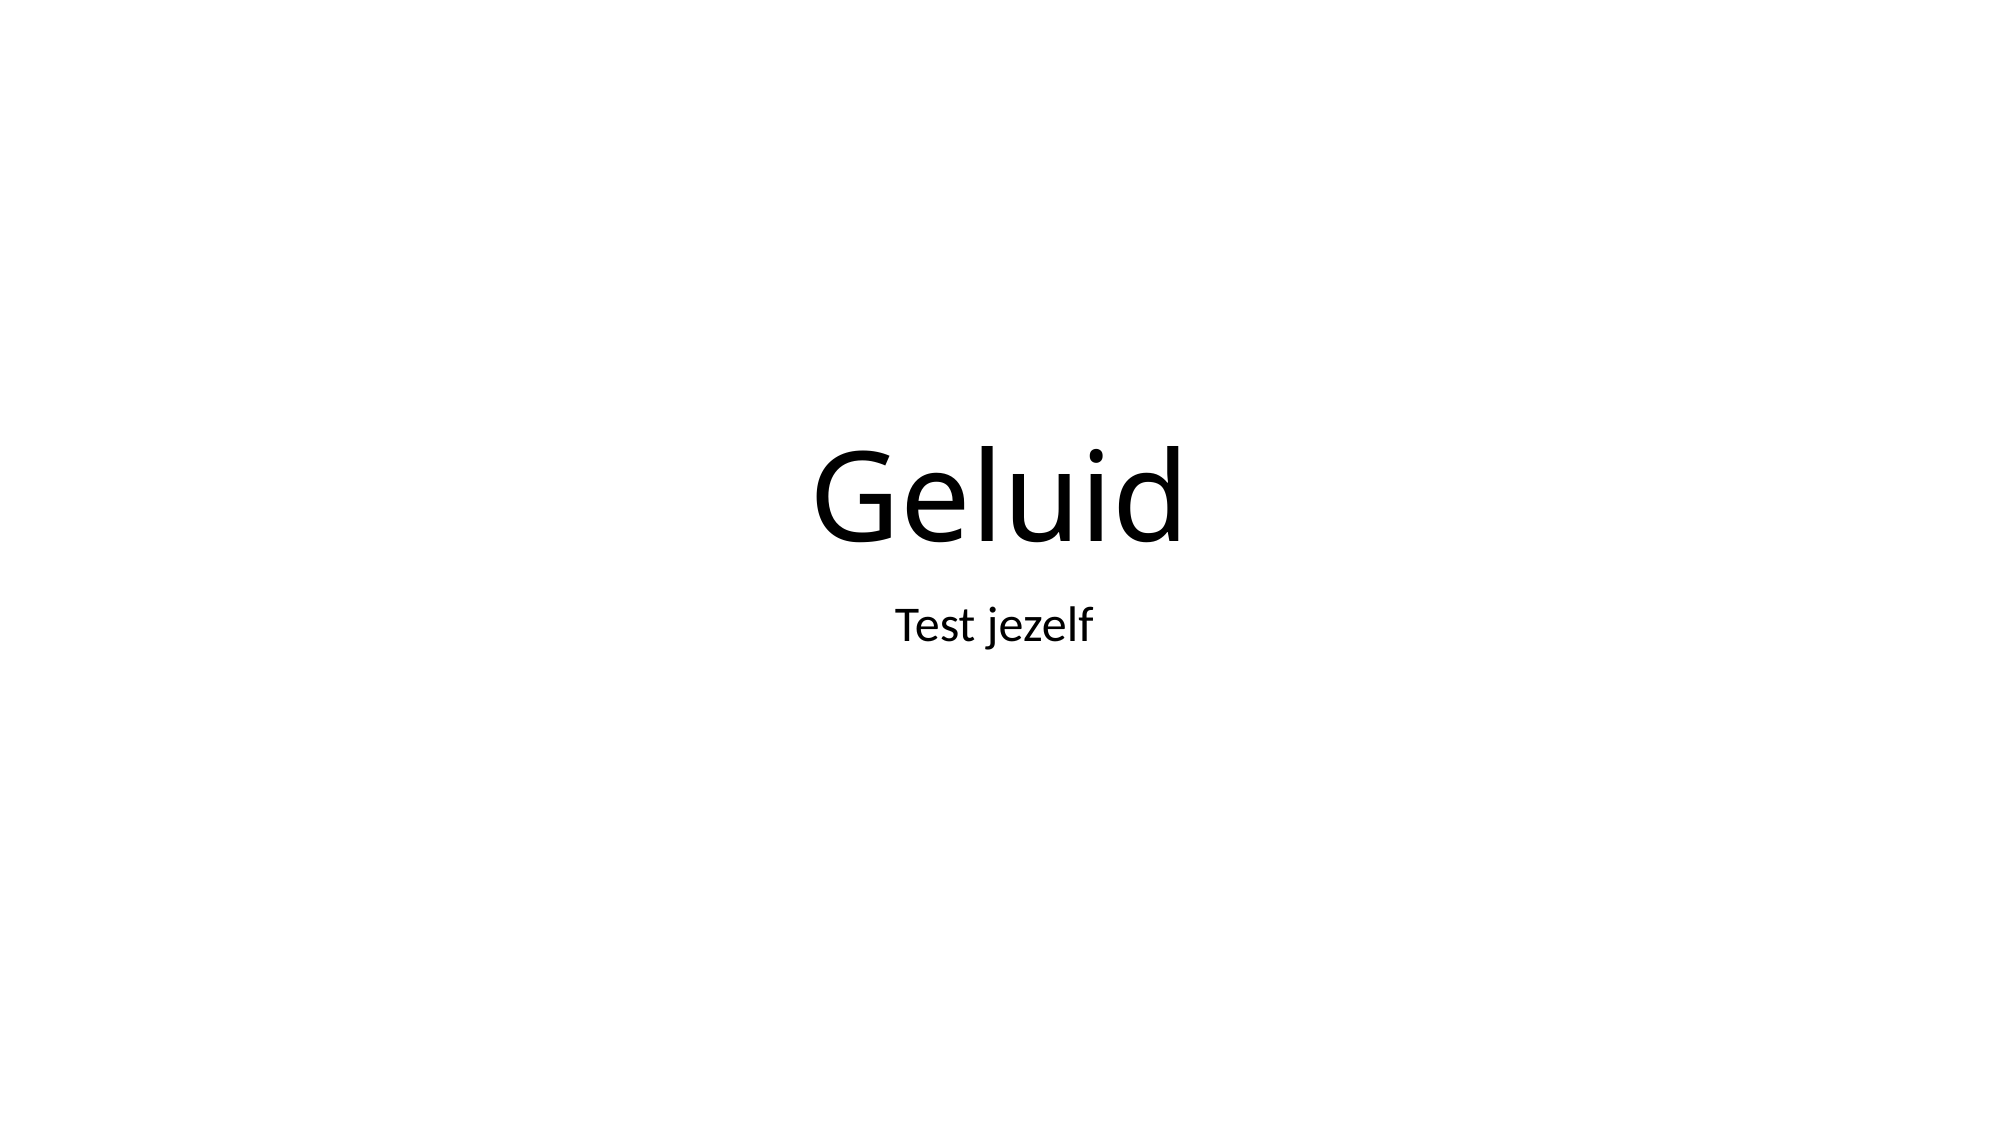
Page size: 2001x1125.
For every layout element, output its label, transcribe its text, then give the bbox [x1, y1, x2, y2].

subtitle Test jezelf [249, 590, 1750, 863]
title Geluid [249, 184, 1750, 576]
